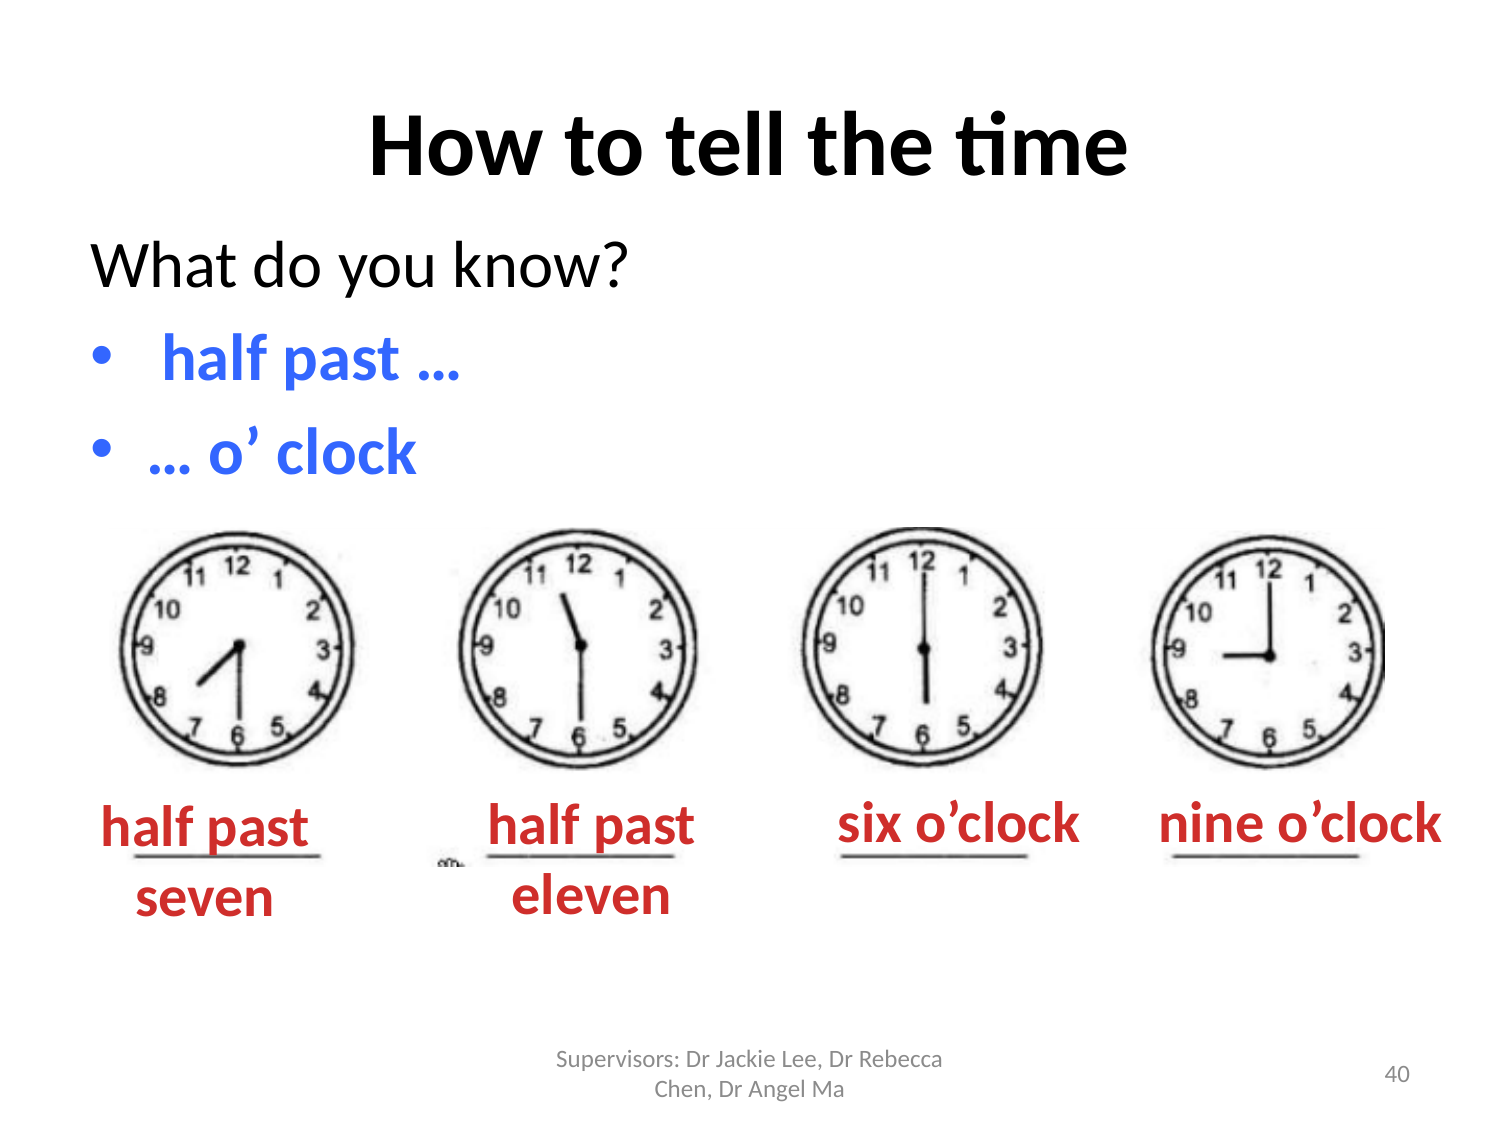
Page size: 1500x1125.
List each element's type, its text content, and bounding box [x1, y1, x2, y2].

footer Supervisors: Dr Jackie Lee, Dr Rebecca Chen, Dr Angel Ma [512, 1042, 988, 1103]
list What do you know? half past … … o’ clock [75, 213, 1425, 527]
title How to tell the time [75, 45, 1425, 213]
text_box half past eleven [407, 875, 776, 934]
text_box half past seven [21, 780, 389, 936]
text_box nine o’clock [1391, 776, 1485, 862]
picture [109, 526, 1385, 867]
slide_number 40 [1074, 1042, 1425, 1103]
